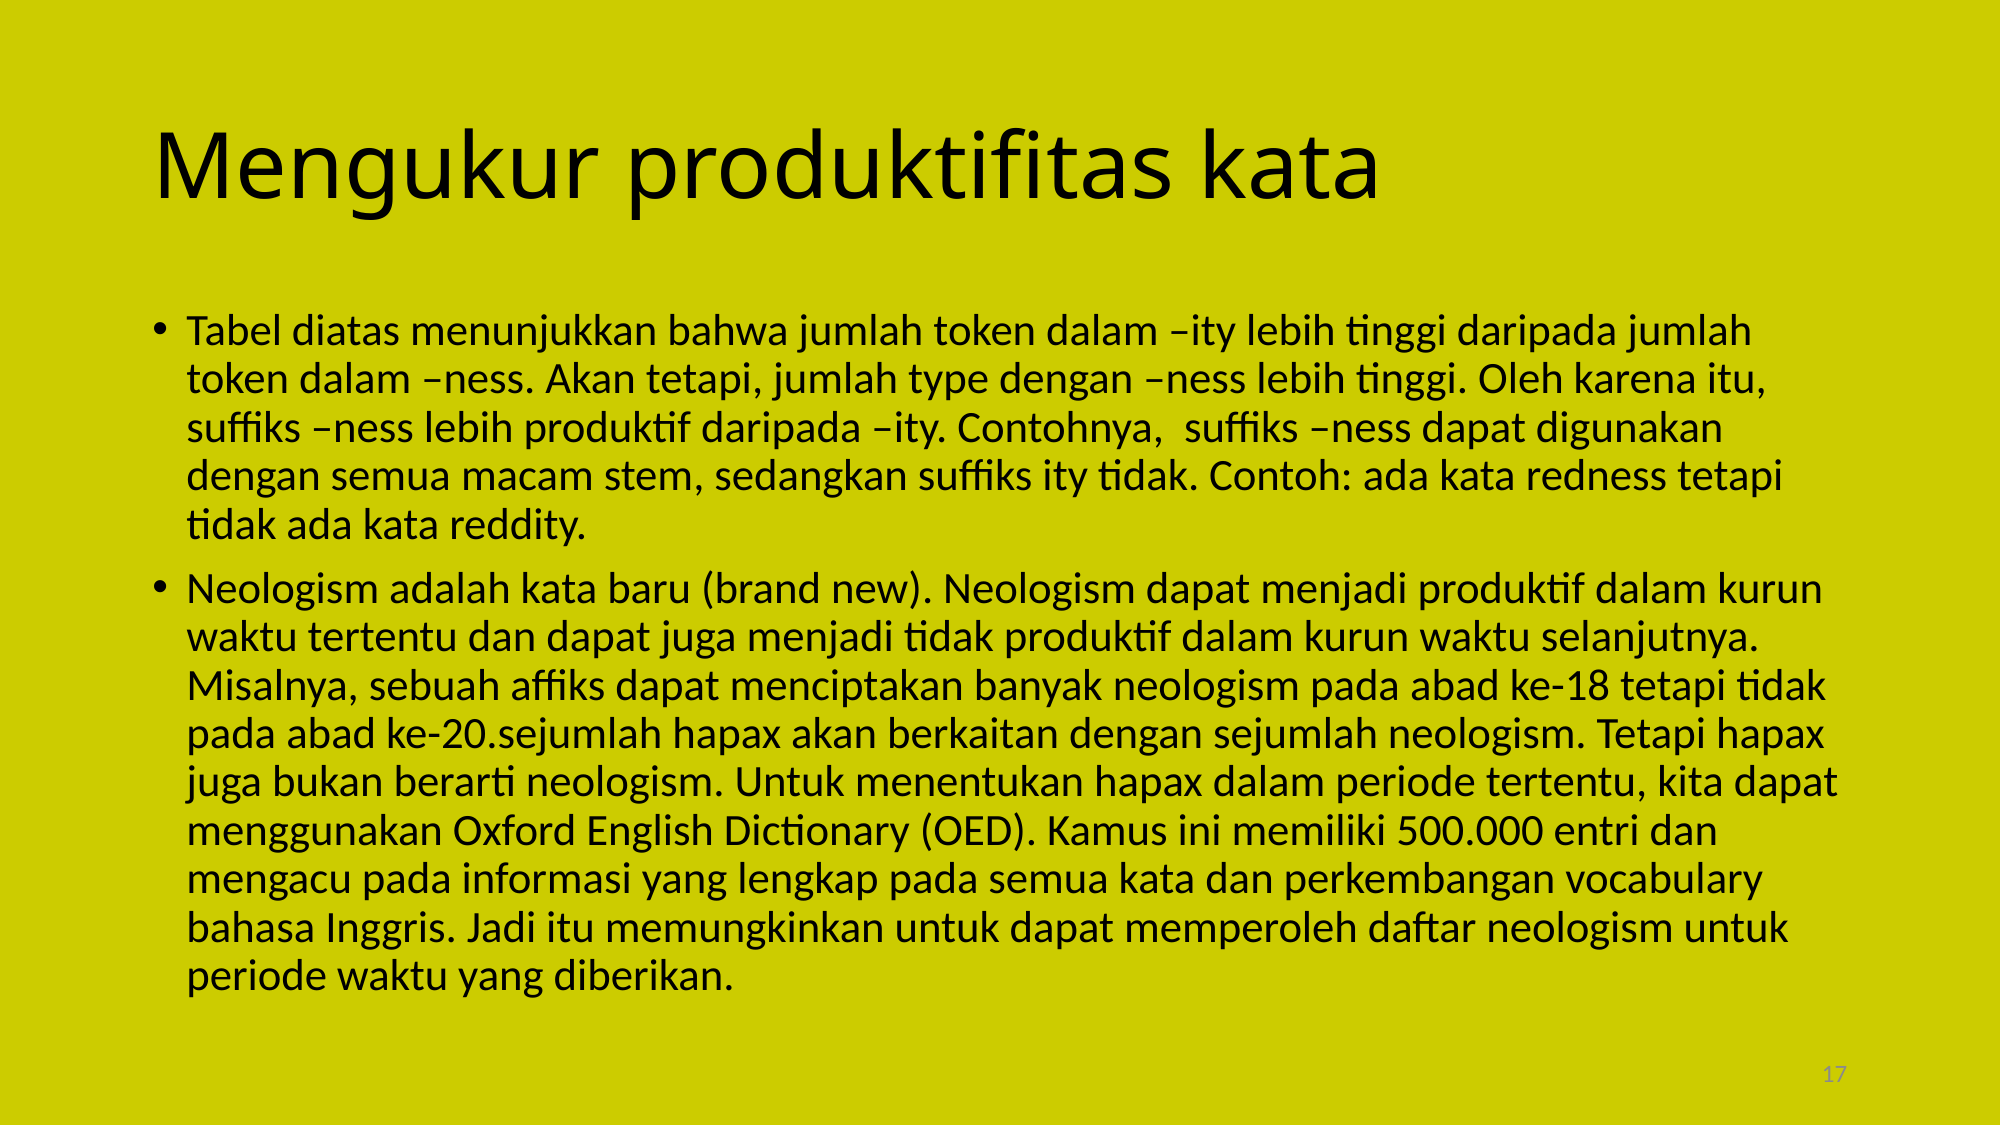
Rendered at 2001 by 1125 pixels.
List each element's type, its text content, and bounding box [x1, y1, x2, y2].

list Tabel diatas menunjukkan bahwa jumlah token dalam –ity lebih tinggi daripada jumlah token dalam –ness. Akan tetapi, jumlah type dengan –ness lebih tinggi. Oleh karena itu, suffiks –ness lebih produktif daripada –ity. Contohnya, suffiks –ness dapat digunakan dengan semua macam stem, sedangkan suffiks ity tidak. Contoh: ada kata redness tetapi tidak ada kata reddity. Neologism adalah kata baru (brand new). Neologism dapat menjadi produktif dalam kurun waktu tertentu dan dapat juga menjadi tidak produktif dalam kurun waktu selanjutnya. Misalnya, sebuah affiks dapat menciptakan banyak neologism pada abad ke-18 tetapi tidak pada abad ke-20.sejumlah hapax akan berkaitan dengan sejumlah neologism. Tetapi hapax juga bukan berarti neologism. Untuk menentukan hapax dalam periode tertentu, kita dapat menggunakan Oxford English Dictionary (OED). Kamus ini memiliki 500.000 entri dan mengacu pada informasi yang lengkap pada semua kata dan perkembangan vocabulary bahasa Inggris. Jadi itu memungkinkan untuk dapat memperoleh daftar neologism untuk periode waktu yang diberikan. [137, 299, 1863, 1014]
title Mengukur produktifitas kata [137, 59, 1863, 278]
slide_number 17 [1412, 1042, 1863, 1103]
